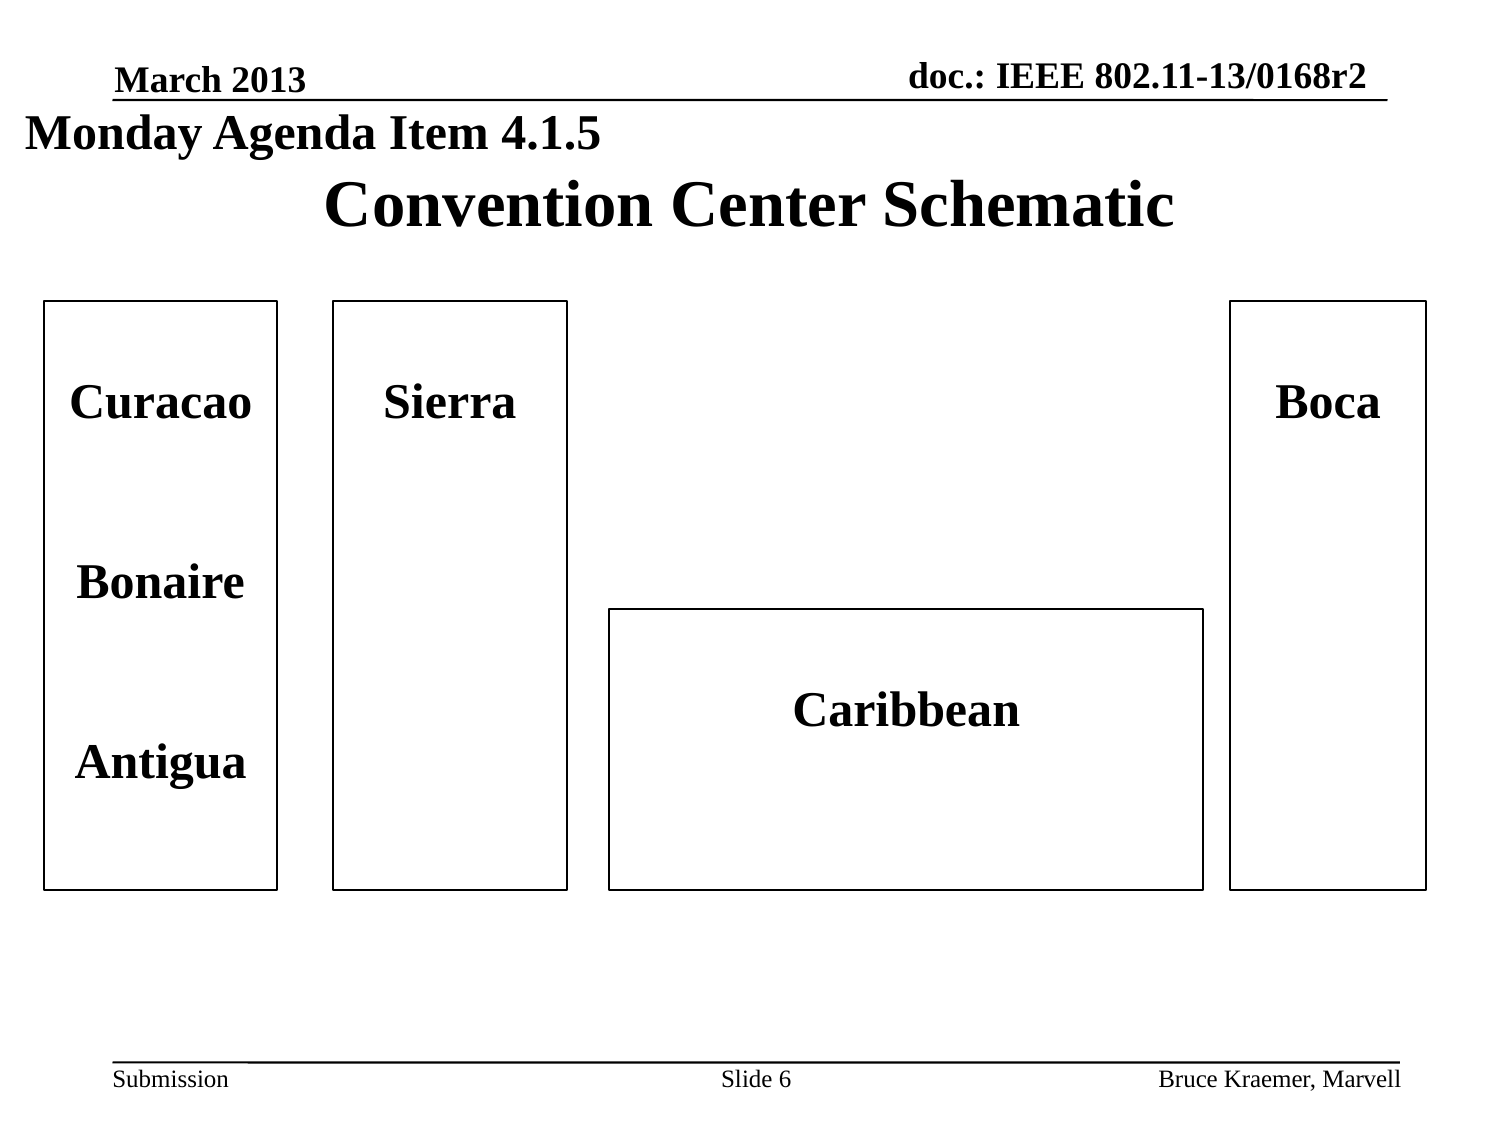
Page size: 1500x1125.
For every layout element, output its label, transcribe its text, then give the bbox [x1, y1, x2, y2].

text_box Monday Agenda Item 4.1.5 [10, 92, 629, 167]
text_box Caribbean [609, 609, 1203, 891]
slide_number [114, 54, 309, 92]
text_box Boca [1230, 301, 1427, 891]
slide_number Slide 6 [712, 1062, 800, 1093]
text_box Curacao Bonaire Antigua [44, 301, 278, 891]
title Convention Center Schematic [112, 112, 1388, 288]
text_box Sierra [333, 301, 567, 891]
footer Bruce Kraemer, Marvell [1079, 1062, 1402, 1093]
